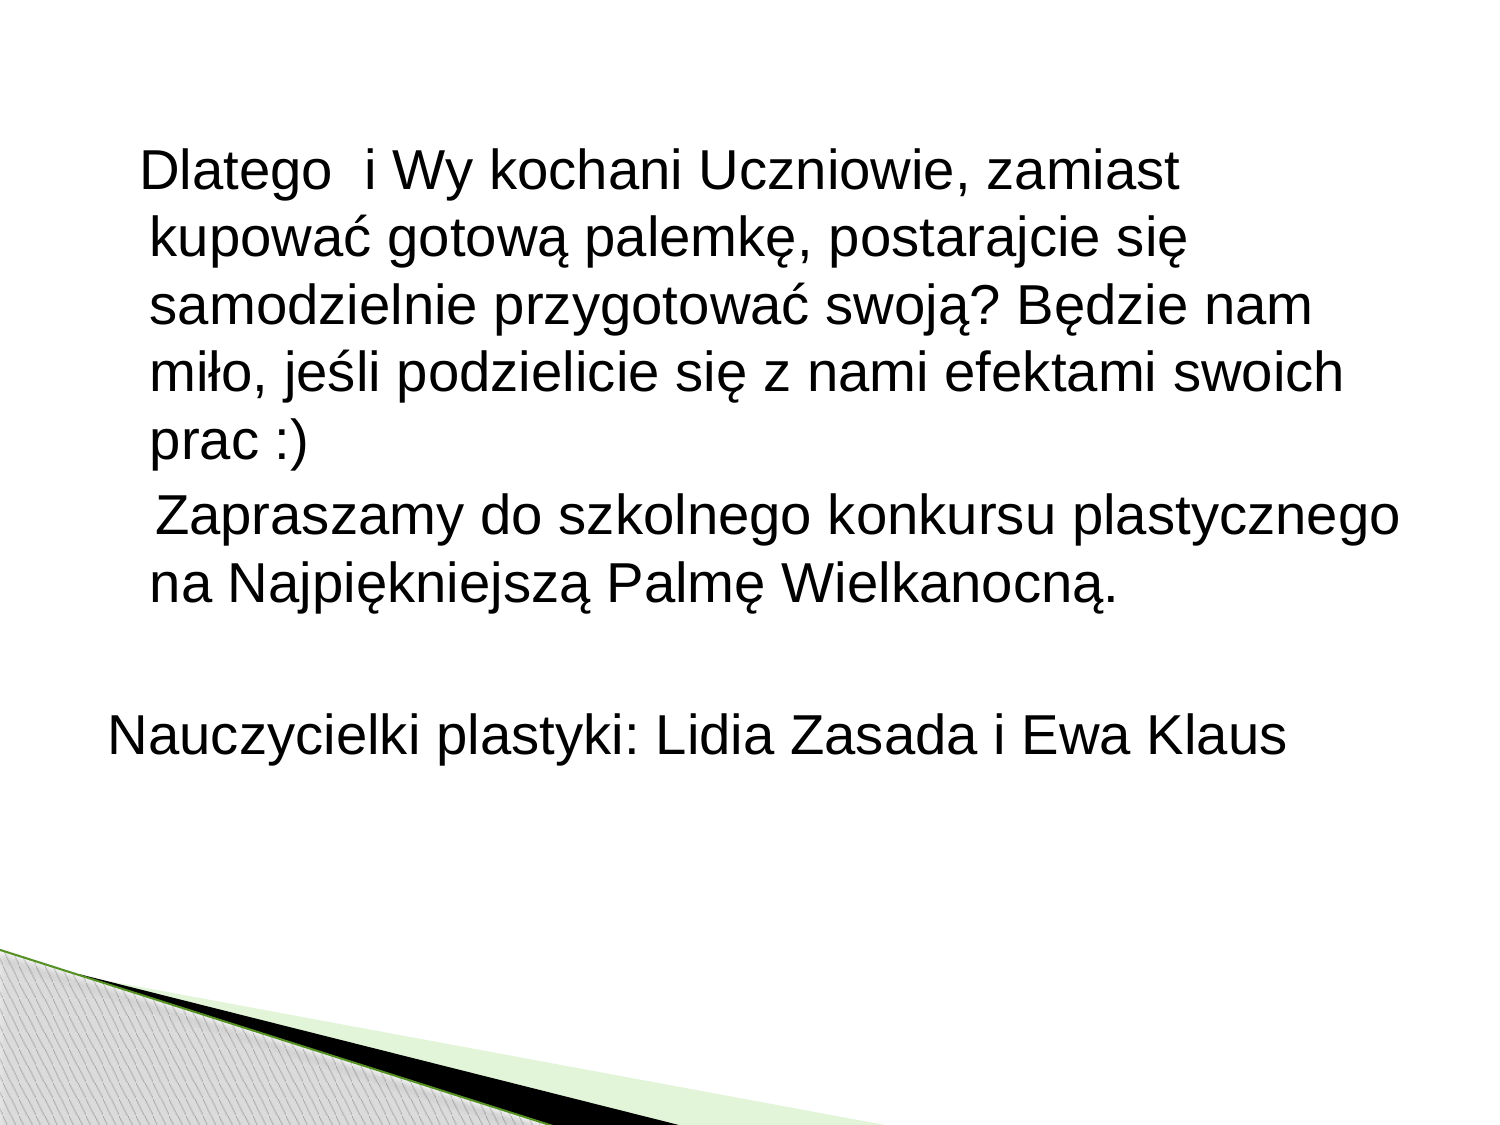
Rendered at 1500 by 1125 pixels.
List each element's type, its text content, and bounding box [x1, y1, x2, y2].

list Dlatego i Wy kochani Uczniowie, zamiast kupować gotową palemkę, postarajcie się samodzielnie przygotować swoją? Będzie nam miło, jeśli podzielicie się z nami efektami swoich prac :) Zapraszamy do szkolnego konkursu plastycznego na Najpiękniejszą Palmę Wielkanocną. Nauczycielki plastyki: Lidia Zasada i Ewa Klaus [75, 125, 1425, 858]
